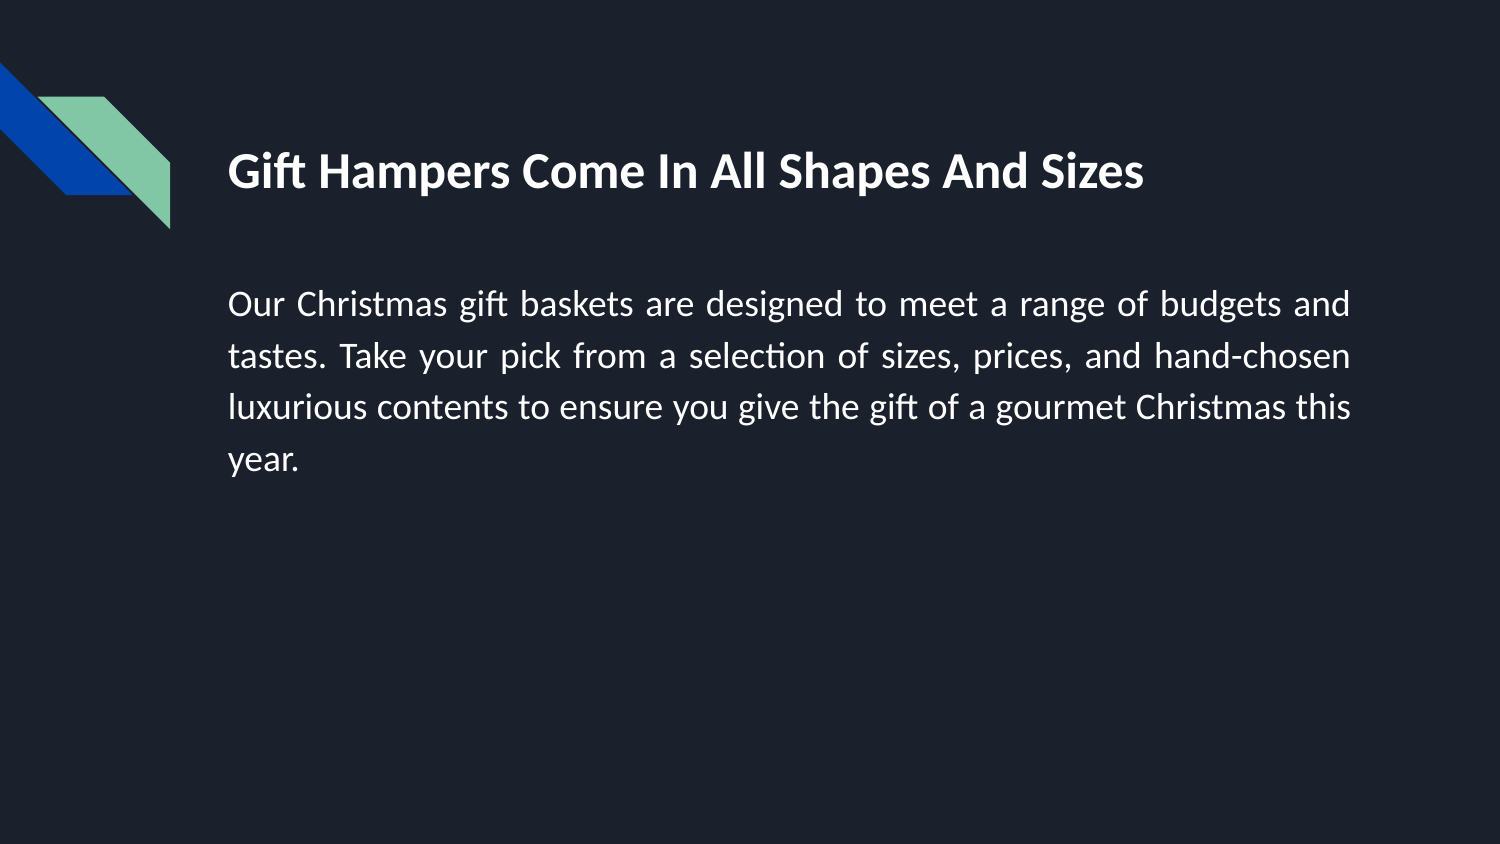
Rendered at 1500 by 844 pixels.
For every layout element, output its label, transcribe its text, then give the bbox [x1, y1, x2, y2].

title Gift Hampers Come In All Shapes And Sizes [212, 64, 1368, 215]
list Our Christmas gift baskets are designed to meet a range of budgets and tastes. Take your pick from a selection of sizes, prices, and hand-chosen luxurious contents to ensure you give the gift of a gourmet Christmas this year. [212, 257, 1368, 735]
